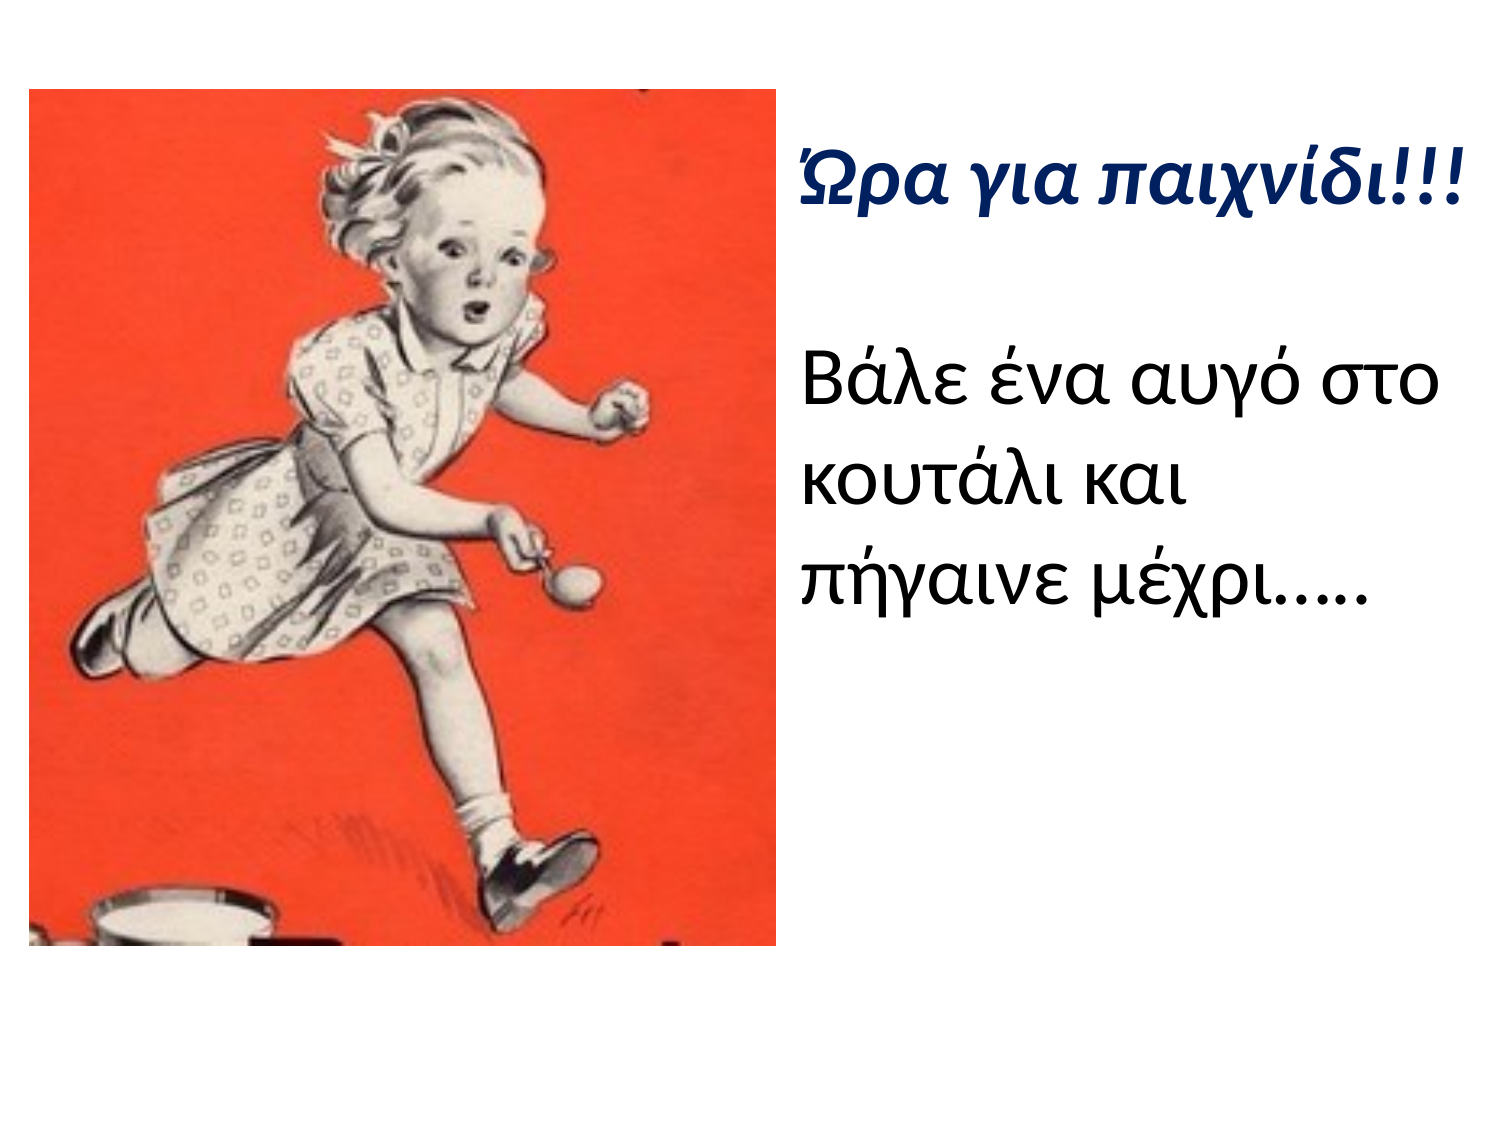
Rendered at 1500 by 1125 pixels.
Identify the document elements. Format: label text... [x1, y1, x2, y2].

picture [29, 89, 776, 946]
text_box Ώρα για παιχνίδι!!! Βάλε ένα αυγό στο κουτάλι και πήγαινε μέχρι….. [785, 113, 1500, 629]
